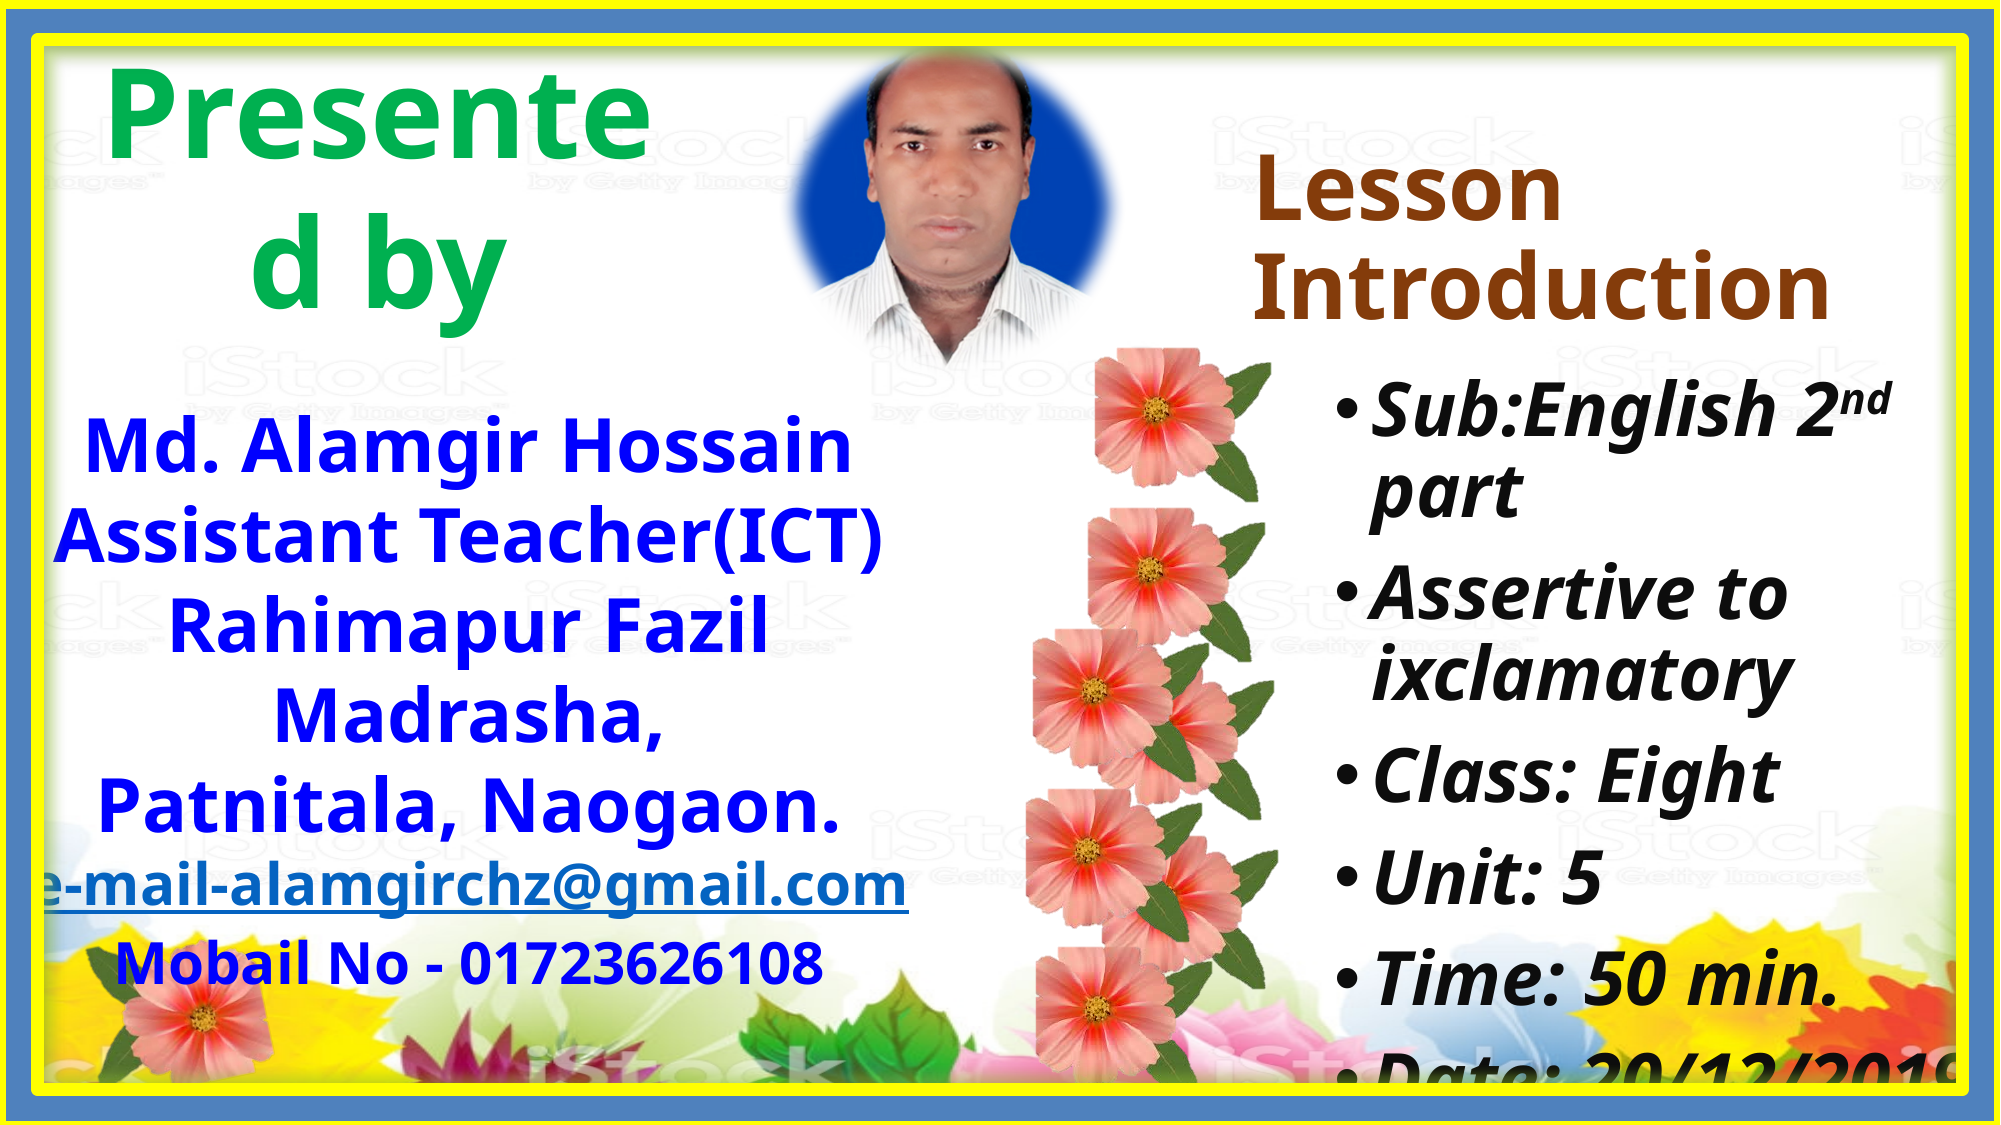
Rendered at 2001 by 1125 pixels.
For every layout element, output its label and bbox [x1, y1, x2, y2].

picture [776, 31, 1128, 383]
text_box [0, 2, 2000, 29]
text_box [0, 29, 2000, 1125]
text_box [2, 609, 1238, 1125]
